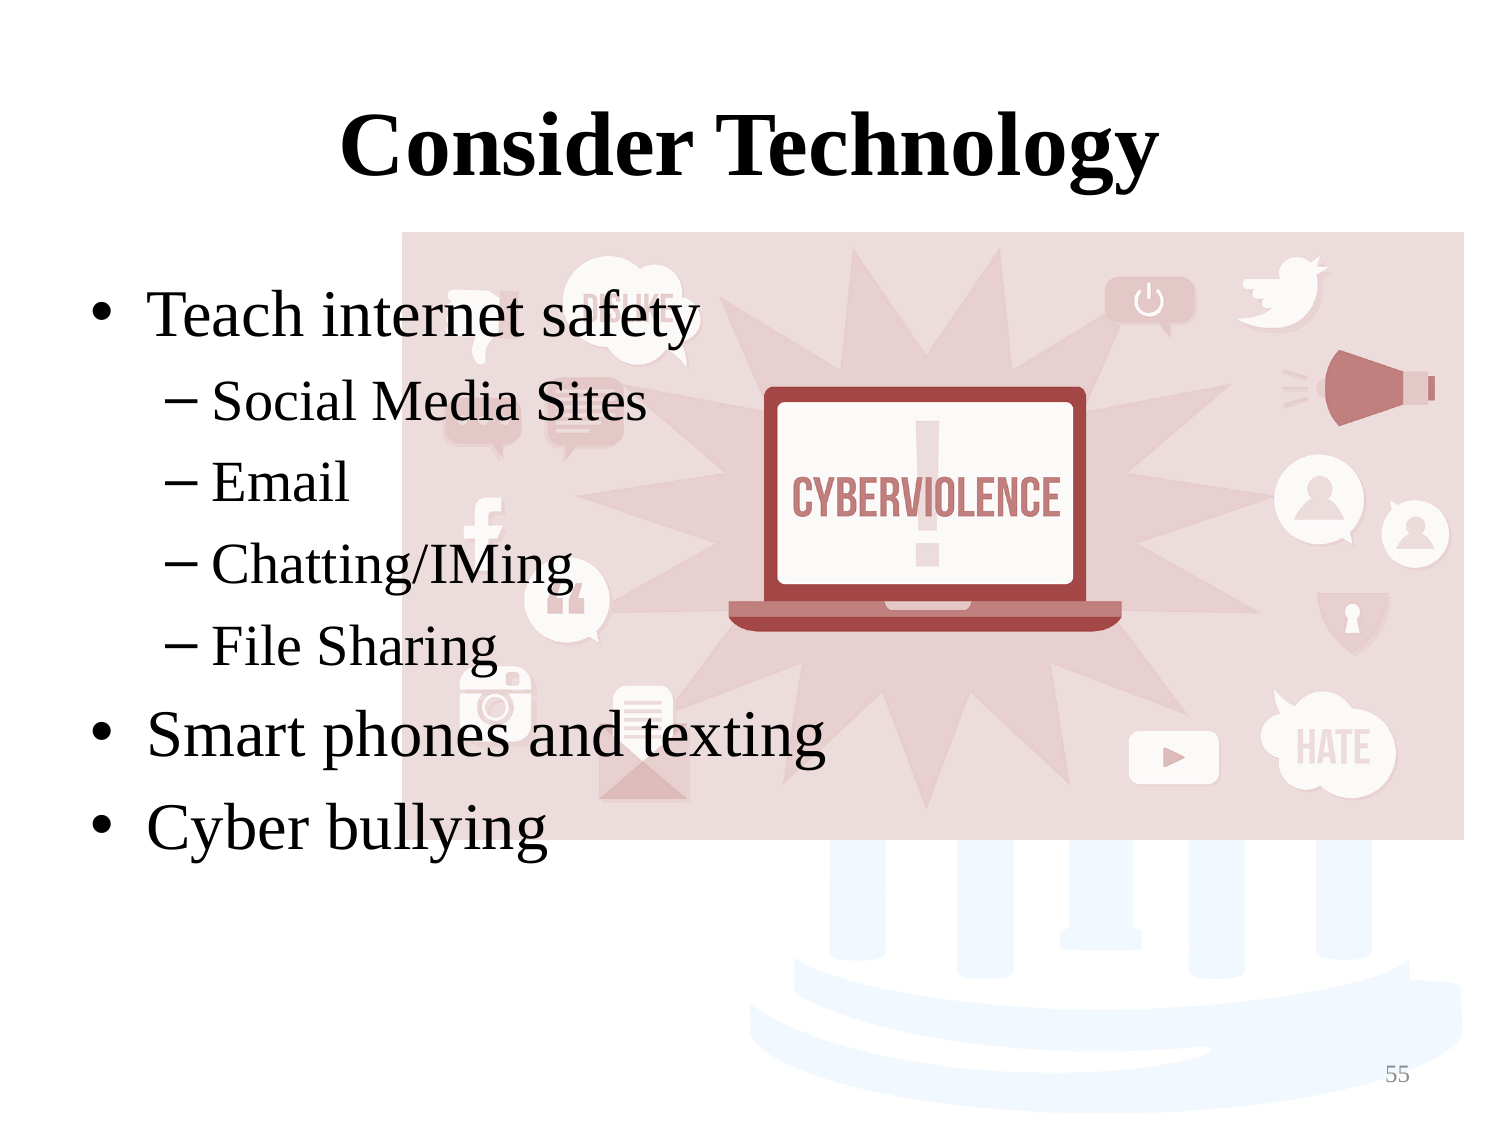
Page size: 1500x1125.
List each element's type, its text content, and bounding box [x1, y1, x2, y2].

list Teach internet safety Social Media Sites Email Chatting/IMing File Sharing Smart phones and texting Cyber bullying [75, 262, 1425, 1005]
slide_number 55 [1074, 1042, 1425, 1103]
title Consider Technology [75, 45, 1425, 233]
picture [402, 232, 1475, 1125]
